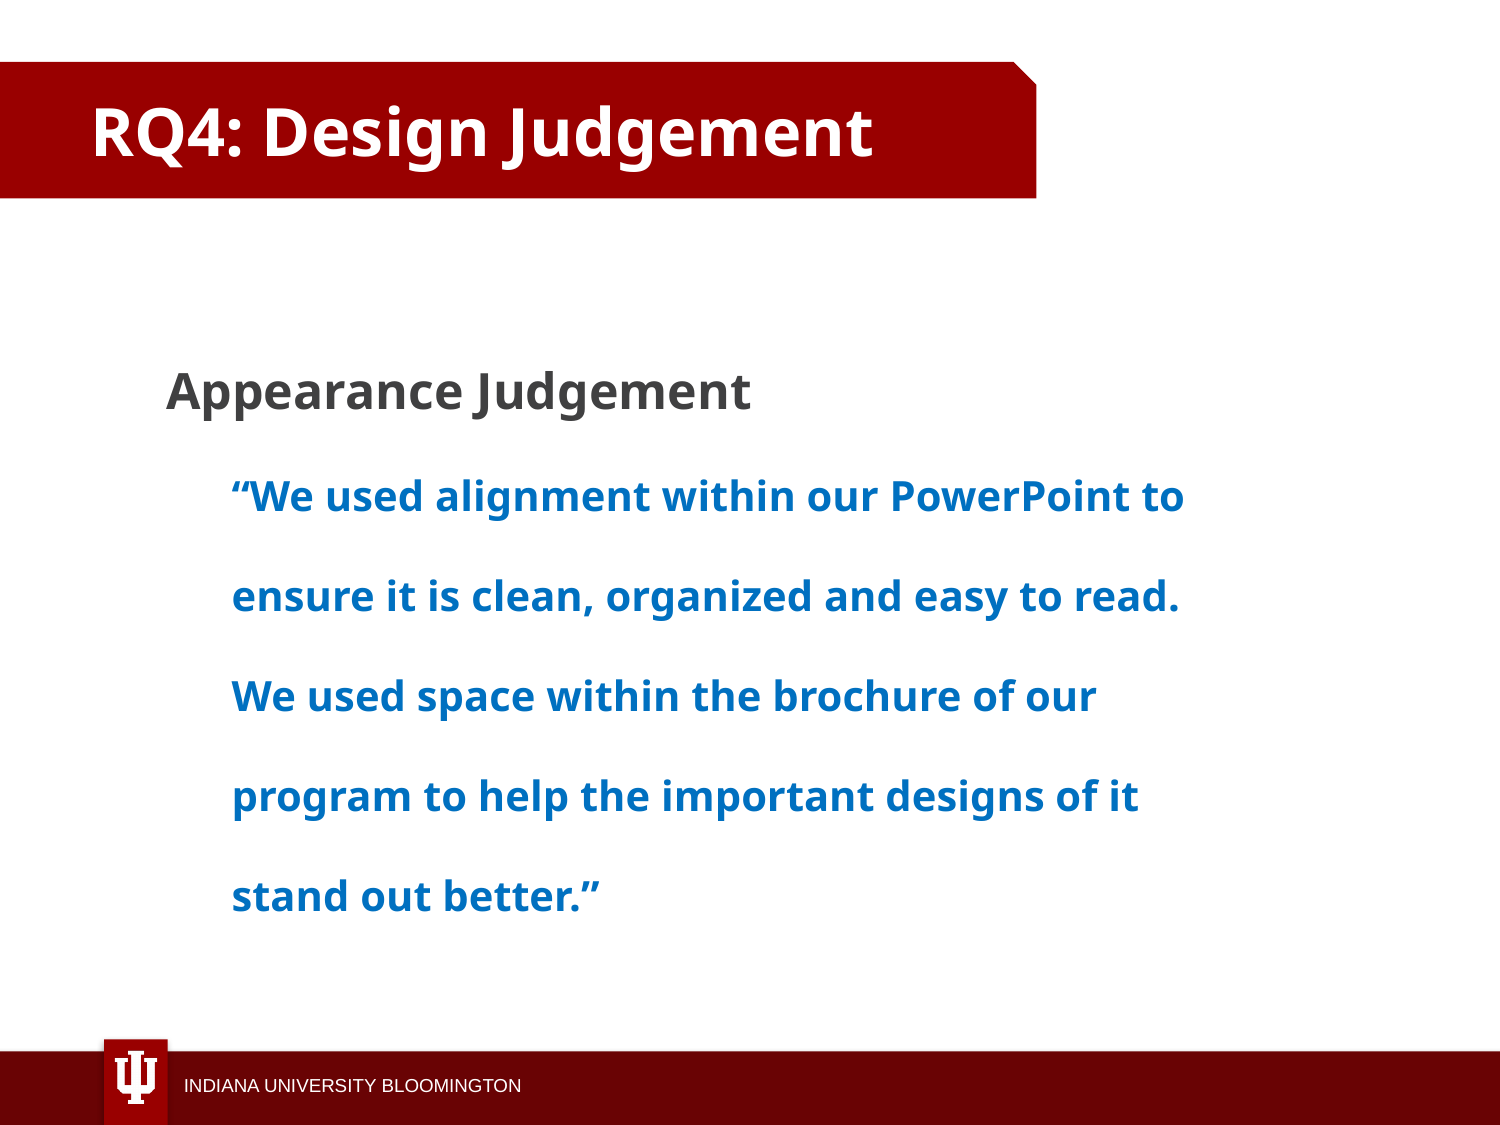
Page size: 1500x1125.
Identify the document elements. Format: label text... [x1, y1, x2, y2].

list Appearance Judgement “We used alignment within our PowerPoint to ensure it is clean, organized and easy to read. We used space within the brochure of our program to help the important designs of it stand out better.” [76, 292, 1211, 923]
text_box RQ4: Design Judgement [75, 77, 1121, 183]
text_box [0, 61, 1037, 199]
